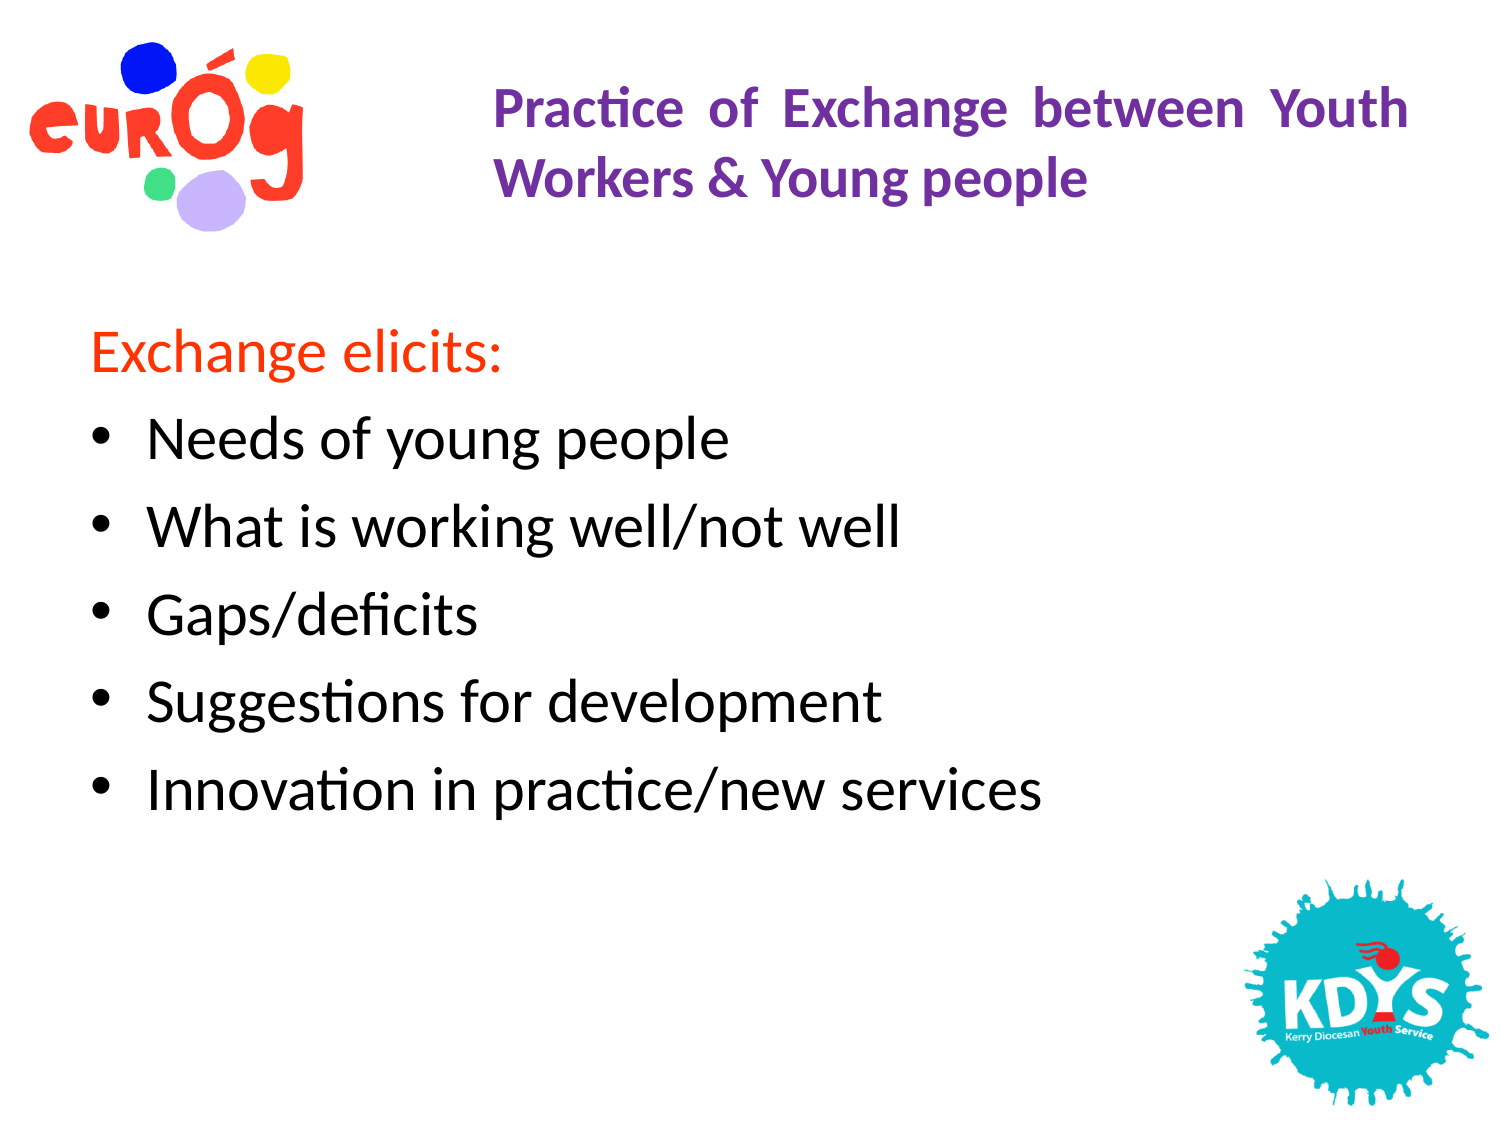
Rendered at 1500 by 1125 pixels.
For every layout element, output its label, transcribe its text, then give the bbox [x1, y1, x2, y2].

title Practice of Exchange between Youth Workers & Young people [478, 45, 1425, 233]
picture [29, 42, 303, 232]
picture [1229, 851, 1493, 1125]
list Exchange elicits: Needs of young people What is working well/not well Gaps/deficits Suggestions for development Innovation in practice/new services [75, 302, 1425, 1005]
